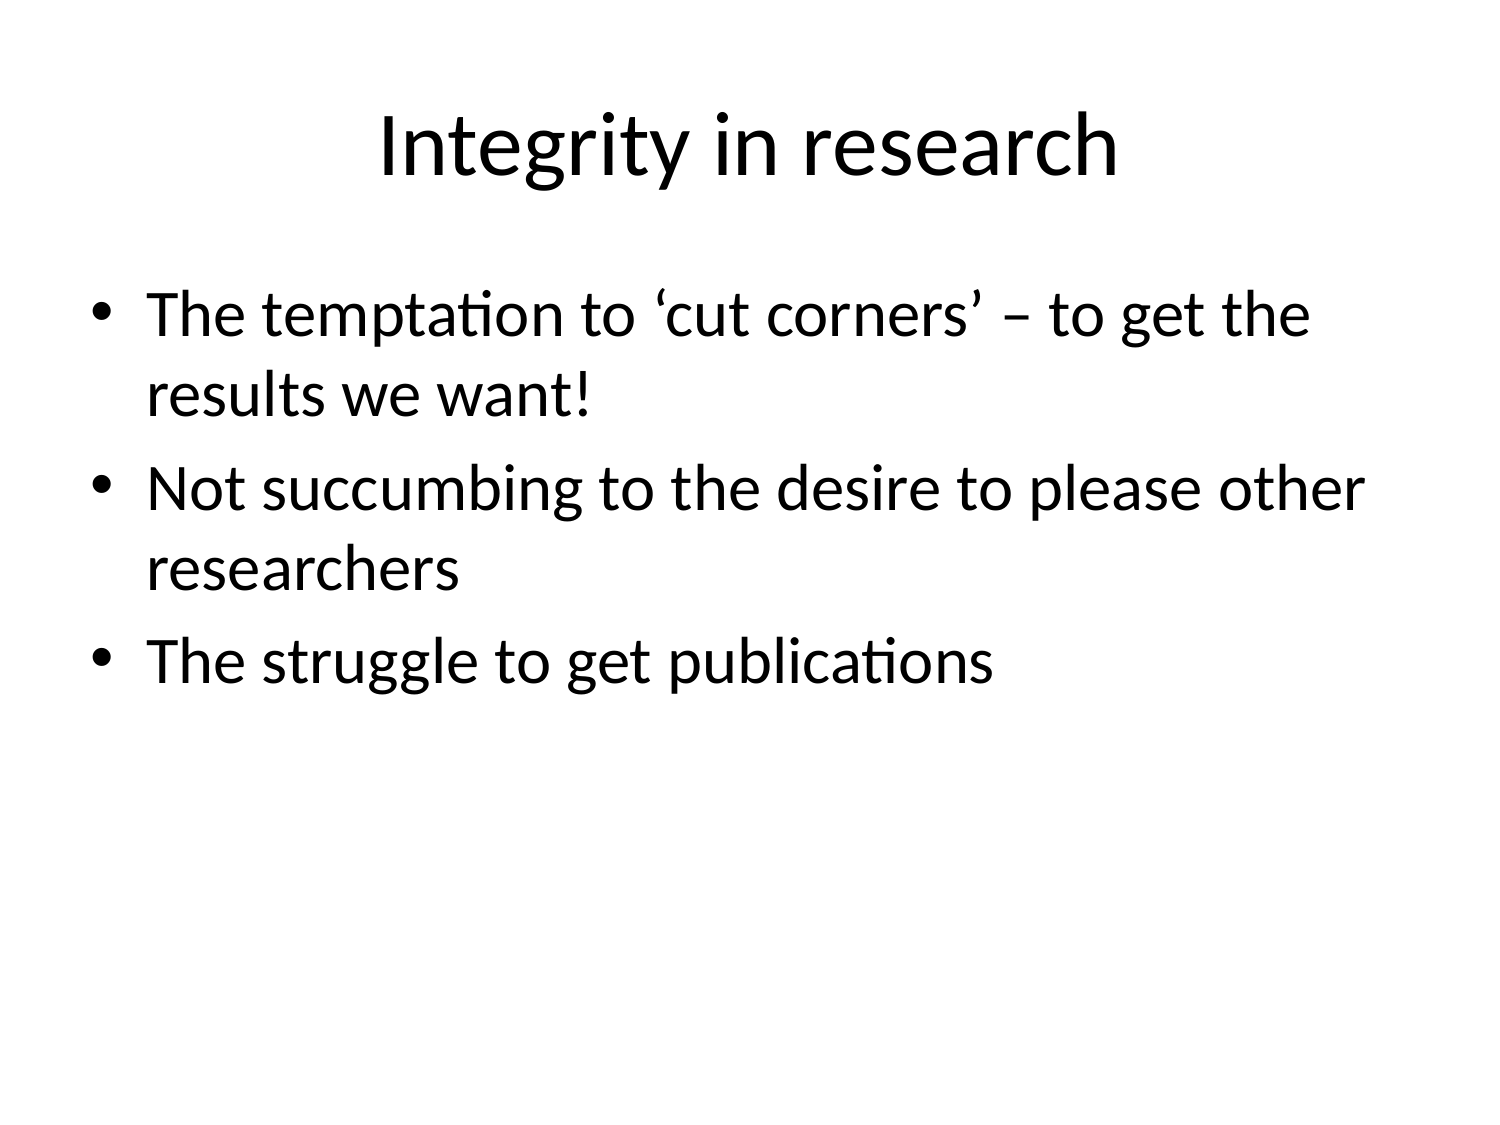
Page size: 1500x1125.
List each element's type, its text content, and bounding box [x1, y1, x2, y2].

title Integrity in research [75, 45, 1425, 233]
list The temptation to ‘cut corners’ – to get the results we want! Not succumbing to the desire to please other researchers The struggle to get publications [75, 262, 1425, 1005]
